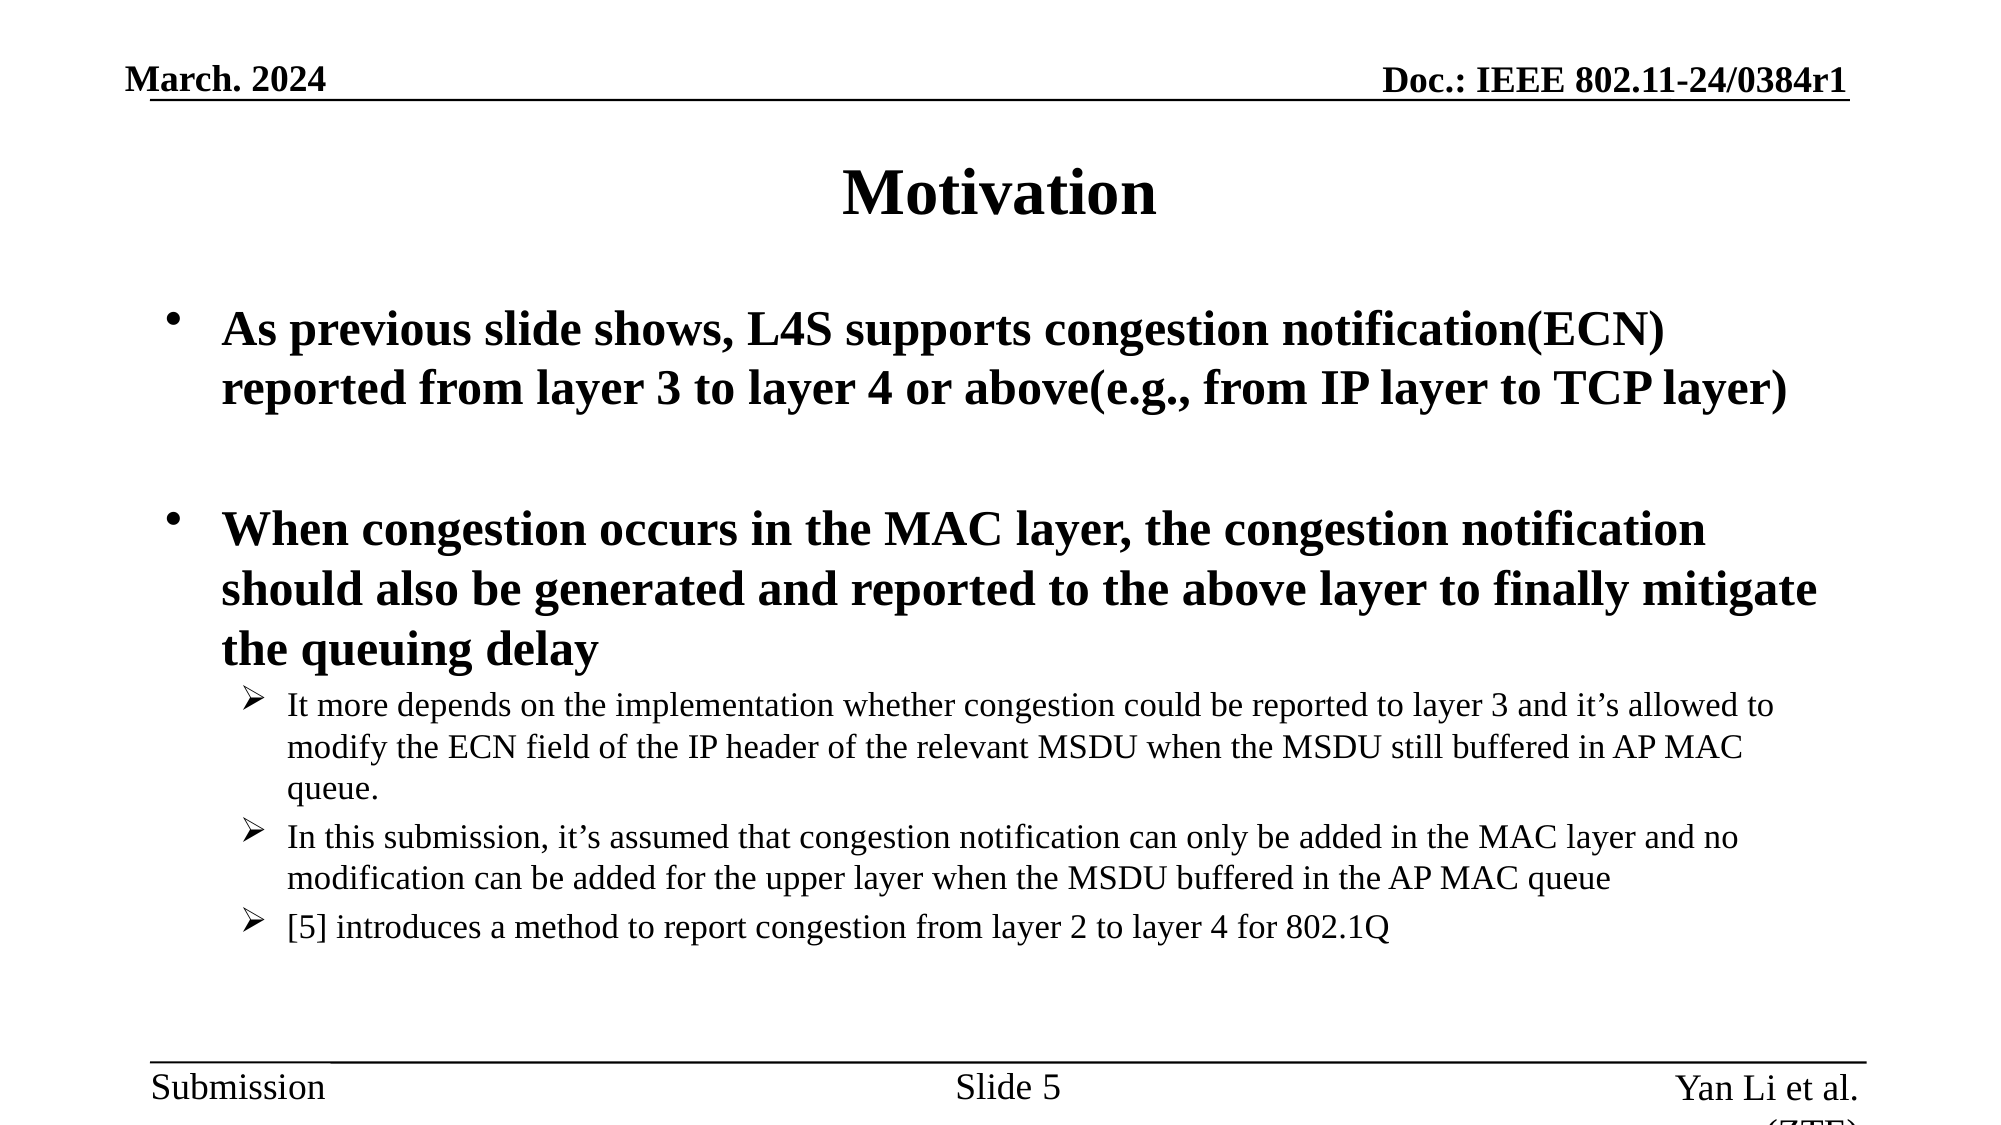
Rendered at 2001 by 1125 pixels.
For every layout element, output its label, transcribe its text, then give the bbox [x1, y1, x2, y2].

footer Yan Li et al. (ZTE) [1572, 1062, 1860, 1109]
slide_number Slide [942, 1061, 1075, 1108]
title Motivation [149, 112, 1851, 263]
list As previous slide shows, L4S supports congestion notification(ECN) reported from layer 3 to layer 4 or above(e.g., from IP layer to TCP layer) When congestion occurs in the MAC layer, the congestion notification should also be generated and reported to the above layer to finally mitigate the queuing delay It more depends on the implementation whether congestion could be reported to layer 3 and it’s allowed to modify the ECN field of the IP header of the relevant MSDU when the MSDU still buffered in AP MAC queue. In this submission, it’s assumed that congestion notification can only be added in the MAC layer and no modification can be added for the upper layer when the MSDU buffered in the AP MAC queue [5] introduces a method to report congestion from layer 2 to layer 4 for 802.1Q [149, 287, 1851, 1038]
